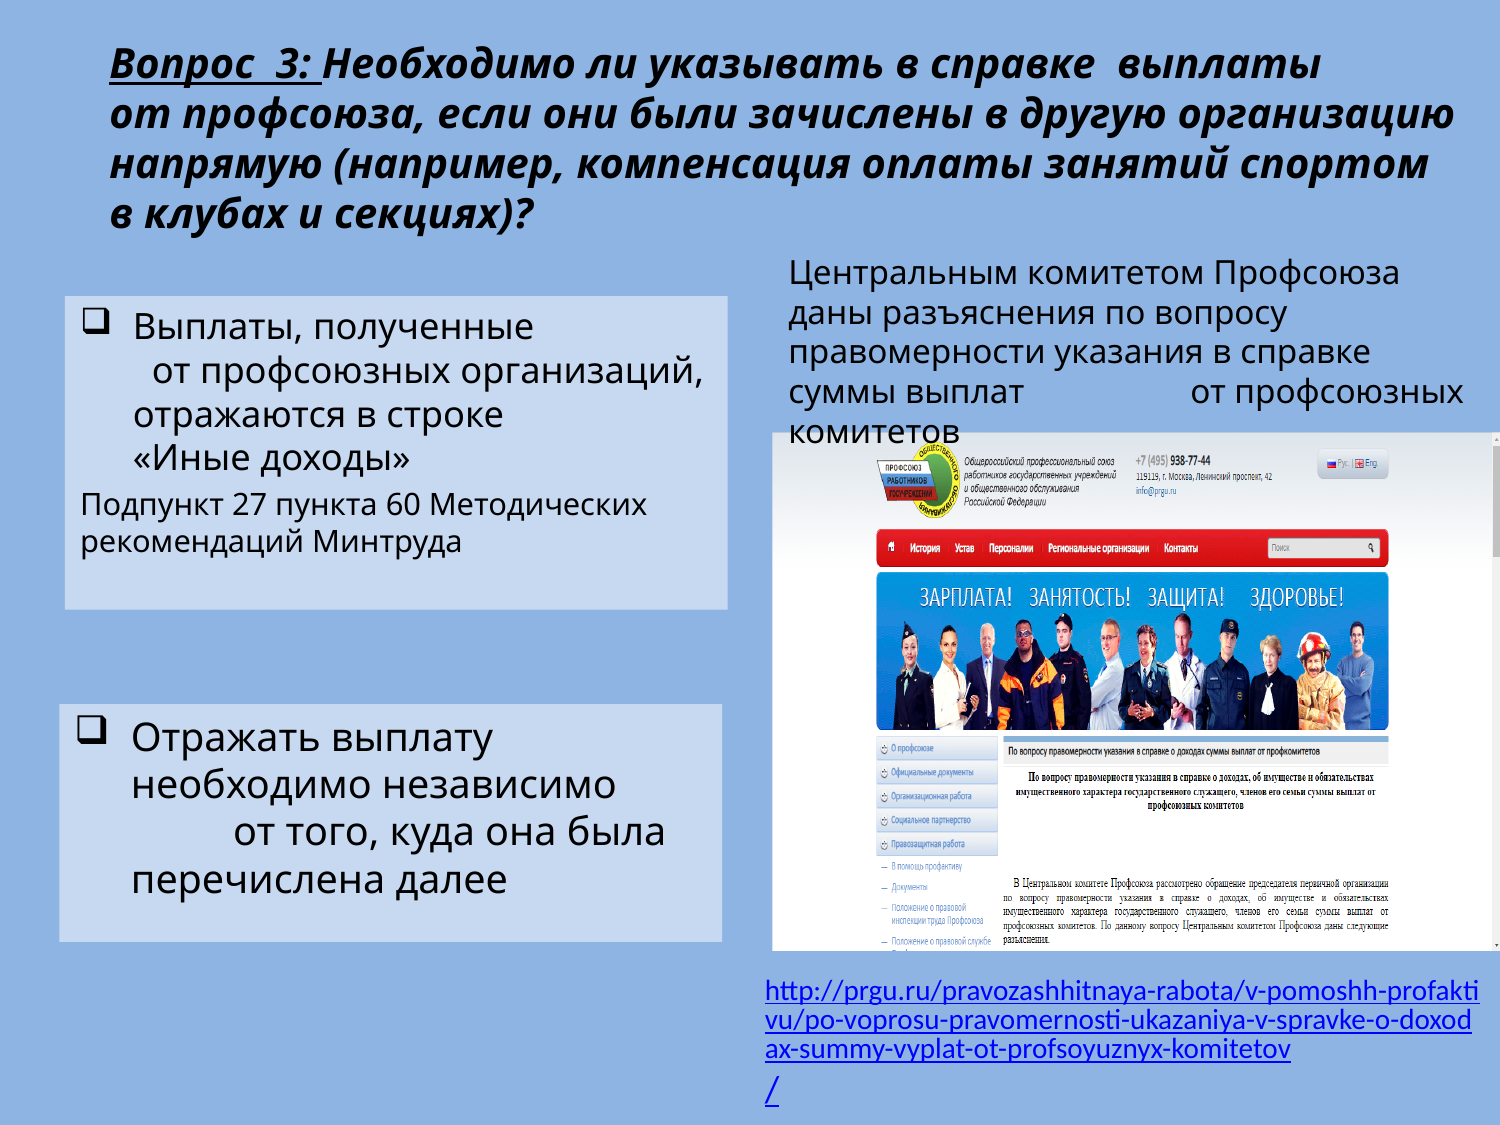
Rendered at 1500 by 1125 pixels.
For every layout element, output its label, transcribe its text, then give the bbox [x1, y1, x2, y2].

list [772, 432, 1500, 951]
list Выплаты, полученные от профсоюзных организаций, отражаются в строке «Иные доходы» Подпункт 27 пункта 60 Методических рекомендаций Минтруда [64, 296, 728, 610]
text_box http://prgu.ru/pravozashhitnaya-rabota/v-pomoshh-profaktivu/po-voprosu-pravomernosti-ukazaniya-v-spravke-o-doxodax-summy-vyplat-ot-profsoyuznyx-komitetov/ [749, 964, 1500, 1104]
text_box Центральным комитетом Профсоюза даны разъяснения по вопросу правомерности указания в справке суммы выплат от профсоюзных комитетов [773, 243, 1500, 431]
title Вопрос 3: Необходимо ли указывать в справке выплаты от профсоюза, если они были зачислены в другую организацию напрямую (например, компенсация оплаты занятий спортом в клубах и секциях)? [94, 30, 1500, 244]
text_box Отражать выплату необходимо независимо от того, куда она была перечислена далее [59, 704, 723, 942]
